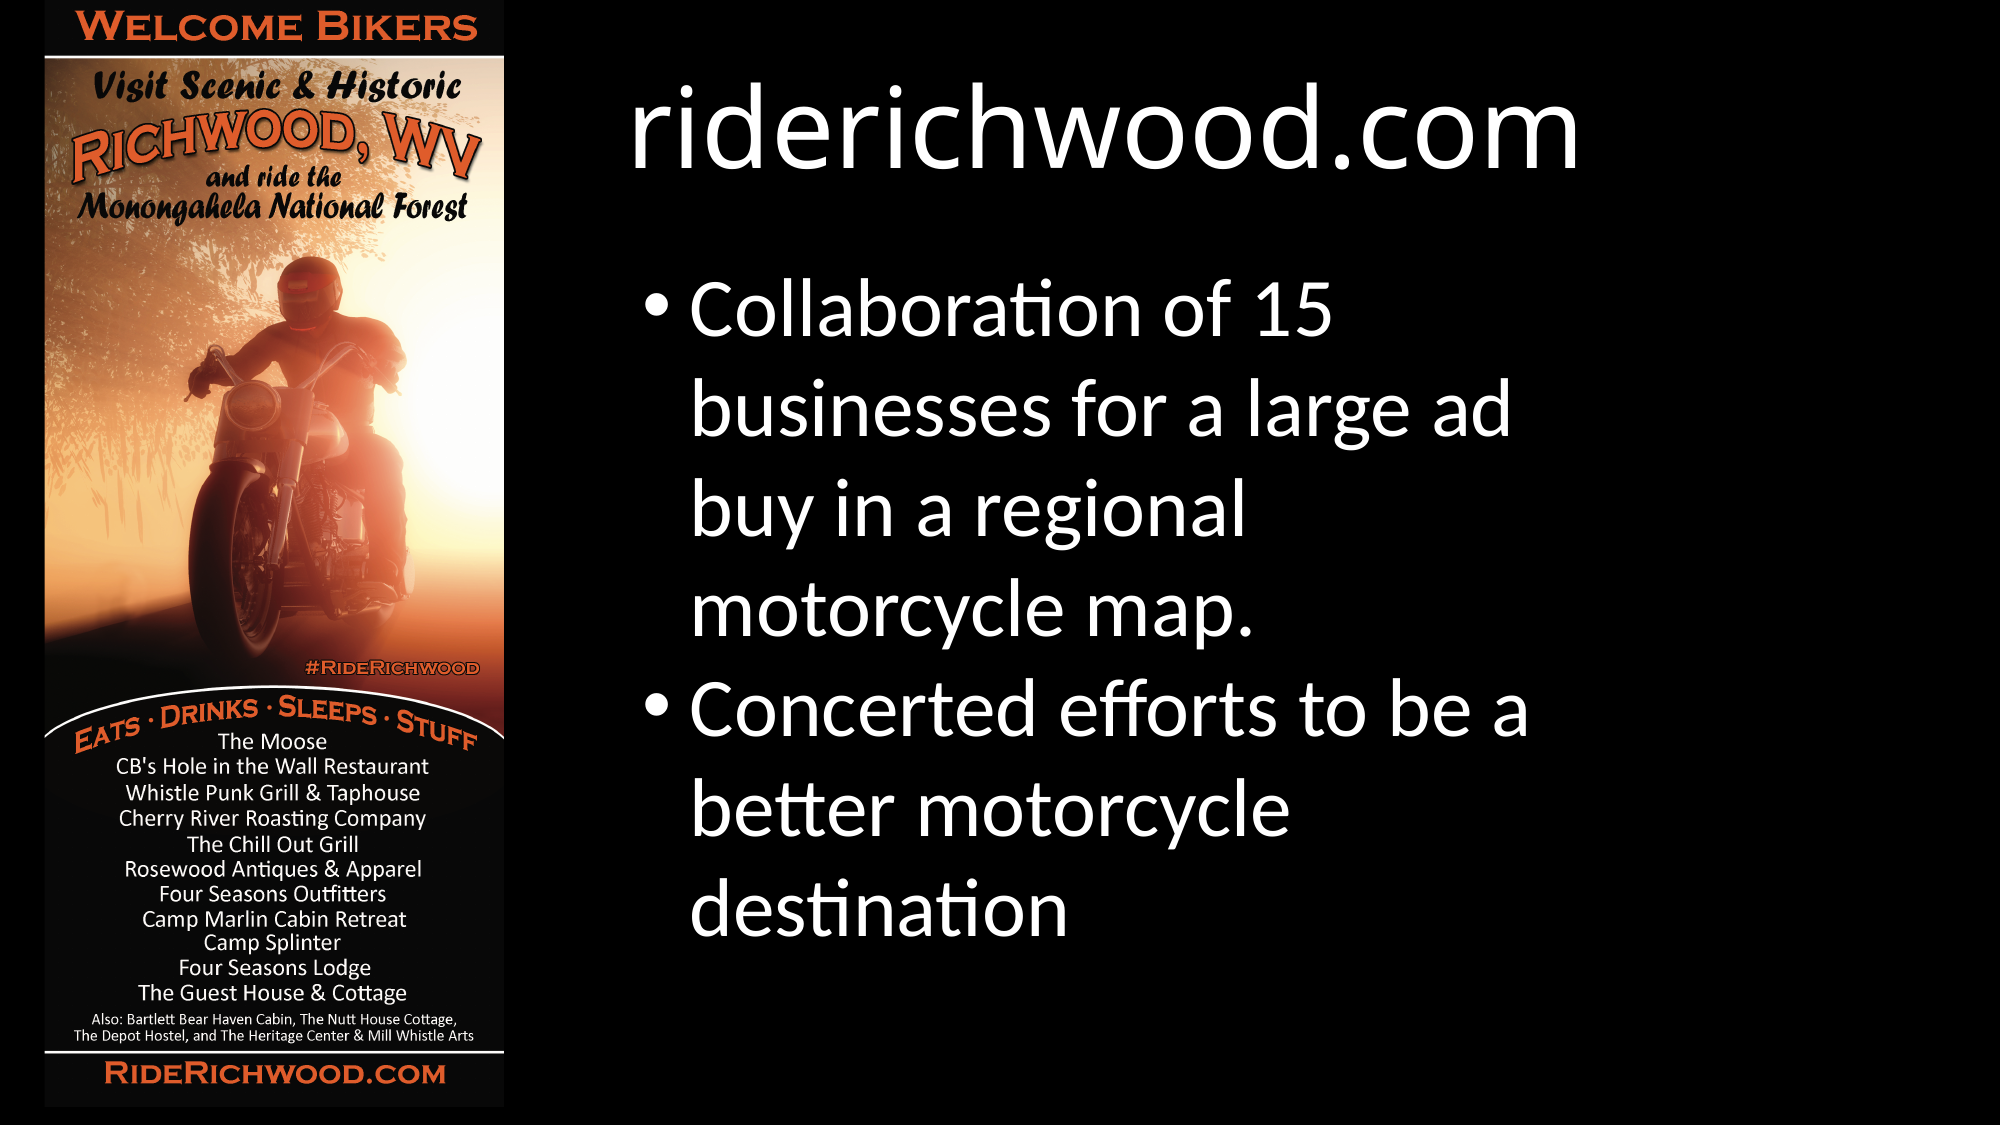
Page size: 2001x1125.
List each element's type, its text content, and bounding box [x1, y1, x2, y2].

picture [44, 0, 504, 1107]
text_box Collaboration of 15 businesses for a large ad buy in a regional motorcycle map. Concerted efforts to be a better motorcycle destination [628, 246, 1632, 961]
text_box riderichwood.com [611, 49, 1826, 199]
